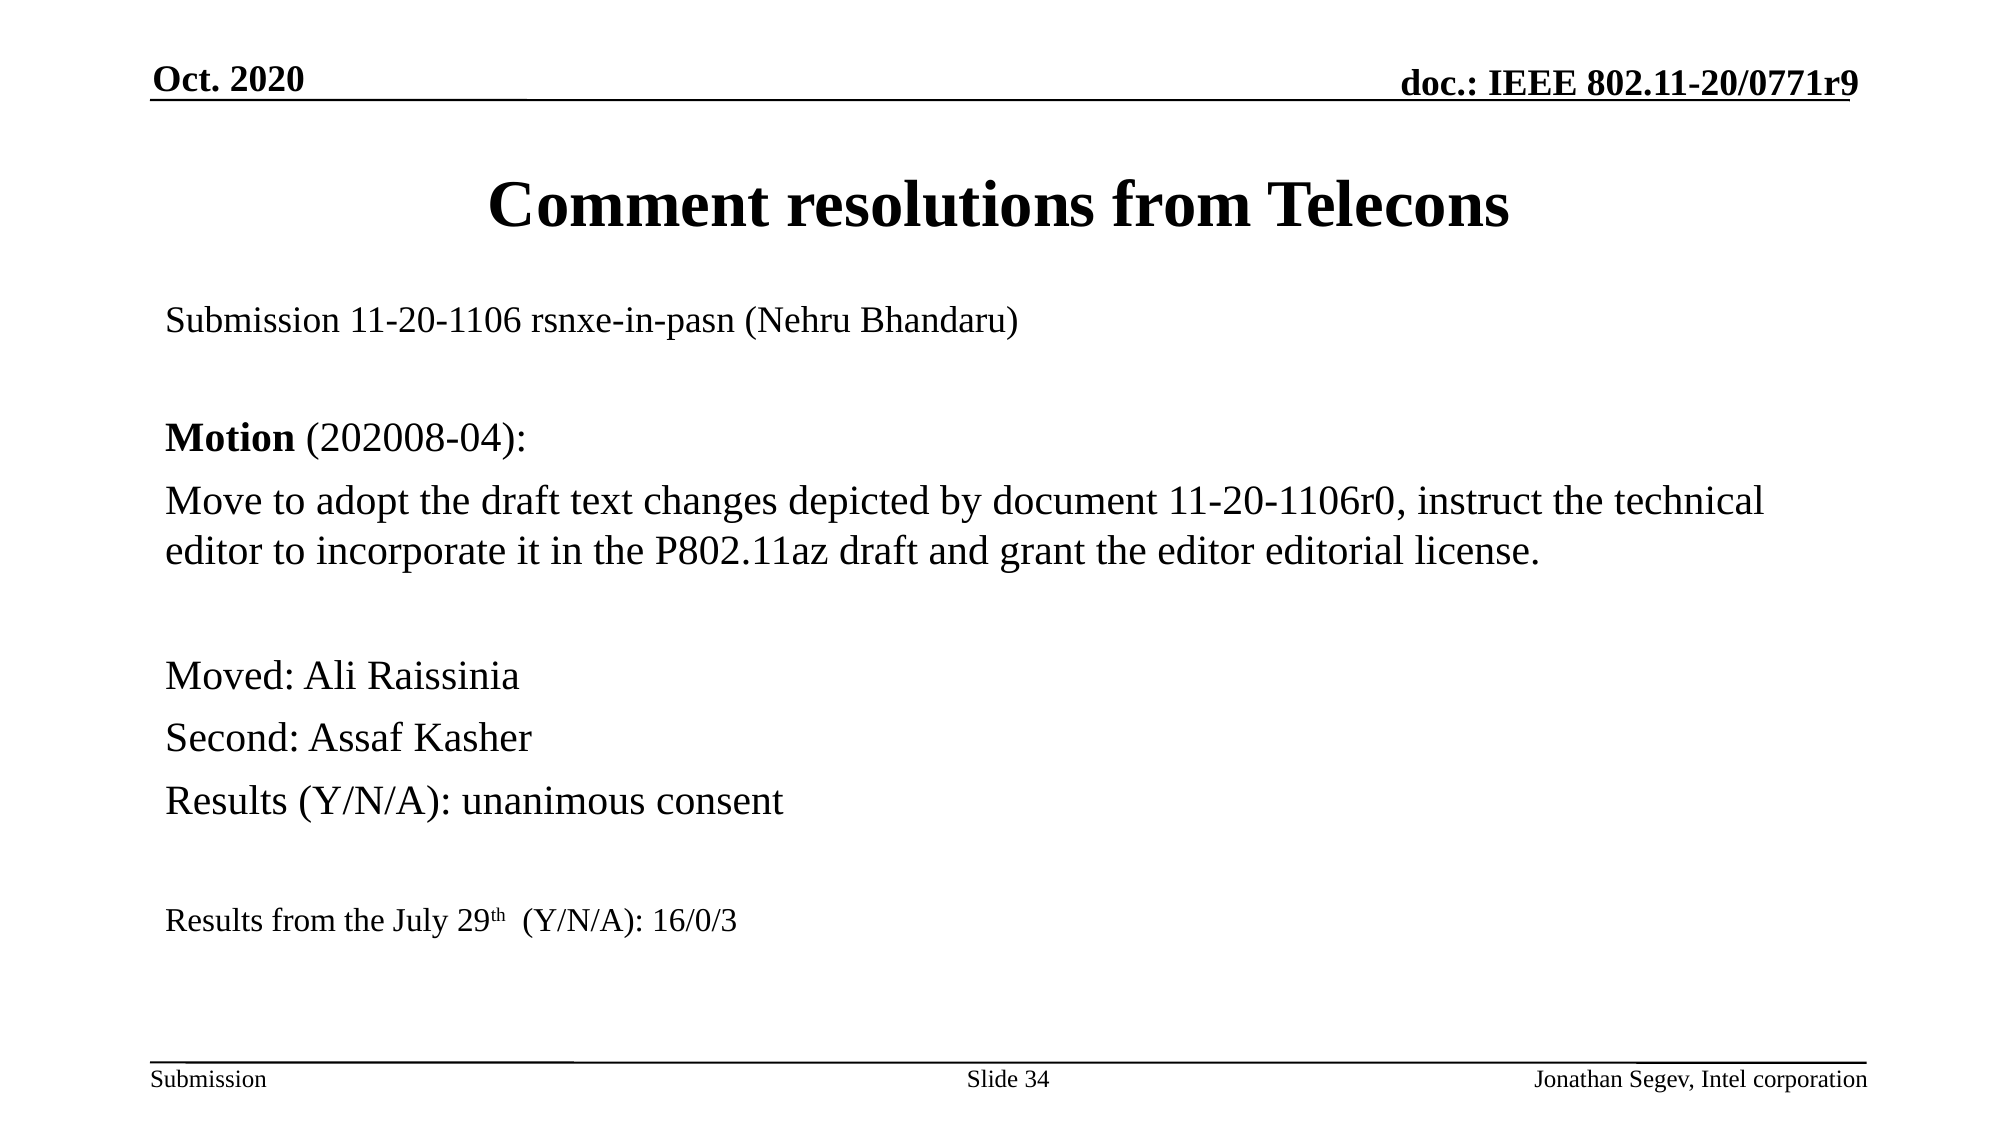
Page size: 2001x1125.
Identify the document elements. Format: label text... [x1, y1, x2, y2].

slide_number Slide 34 [950, 1061, 1067, 1123]
footer Jonathan Segev, Intel corporation [1171, 1061, 1869, 1093]
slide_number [152, 54, 563, 100]
list Submission 11-20-1106 rsnxe-in-pasn (Nehru Bhandaru) Motion (202008-04): Move to adopt the draft text changes depicted by document 11-20-1106r0, instruct the technical editor to incorporate it in the P802.11az draft and grant the editor editorial license. Moved: Ali Raissinia Second: Assaf Kasher Results (Y/N/A): unanimous consent Results from the July 29th (Y/N/A): 16/0/3 [149, 286, 1850, 1000]
title Comment resolutions from Telecons [149, 112, 1850, 286]
